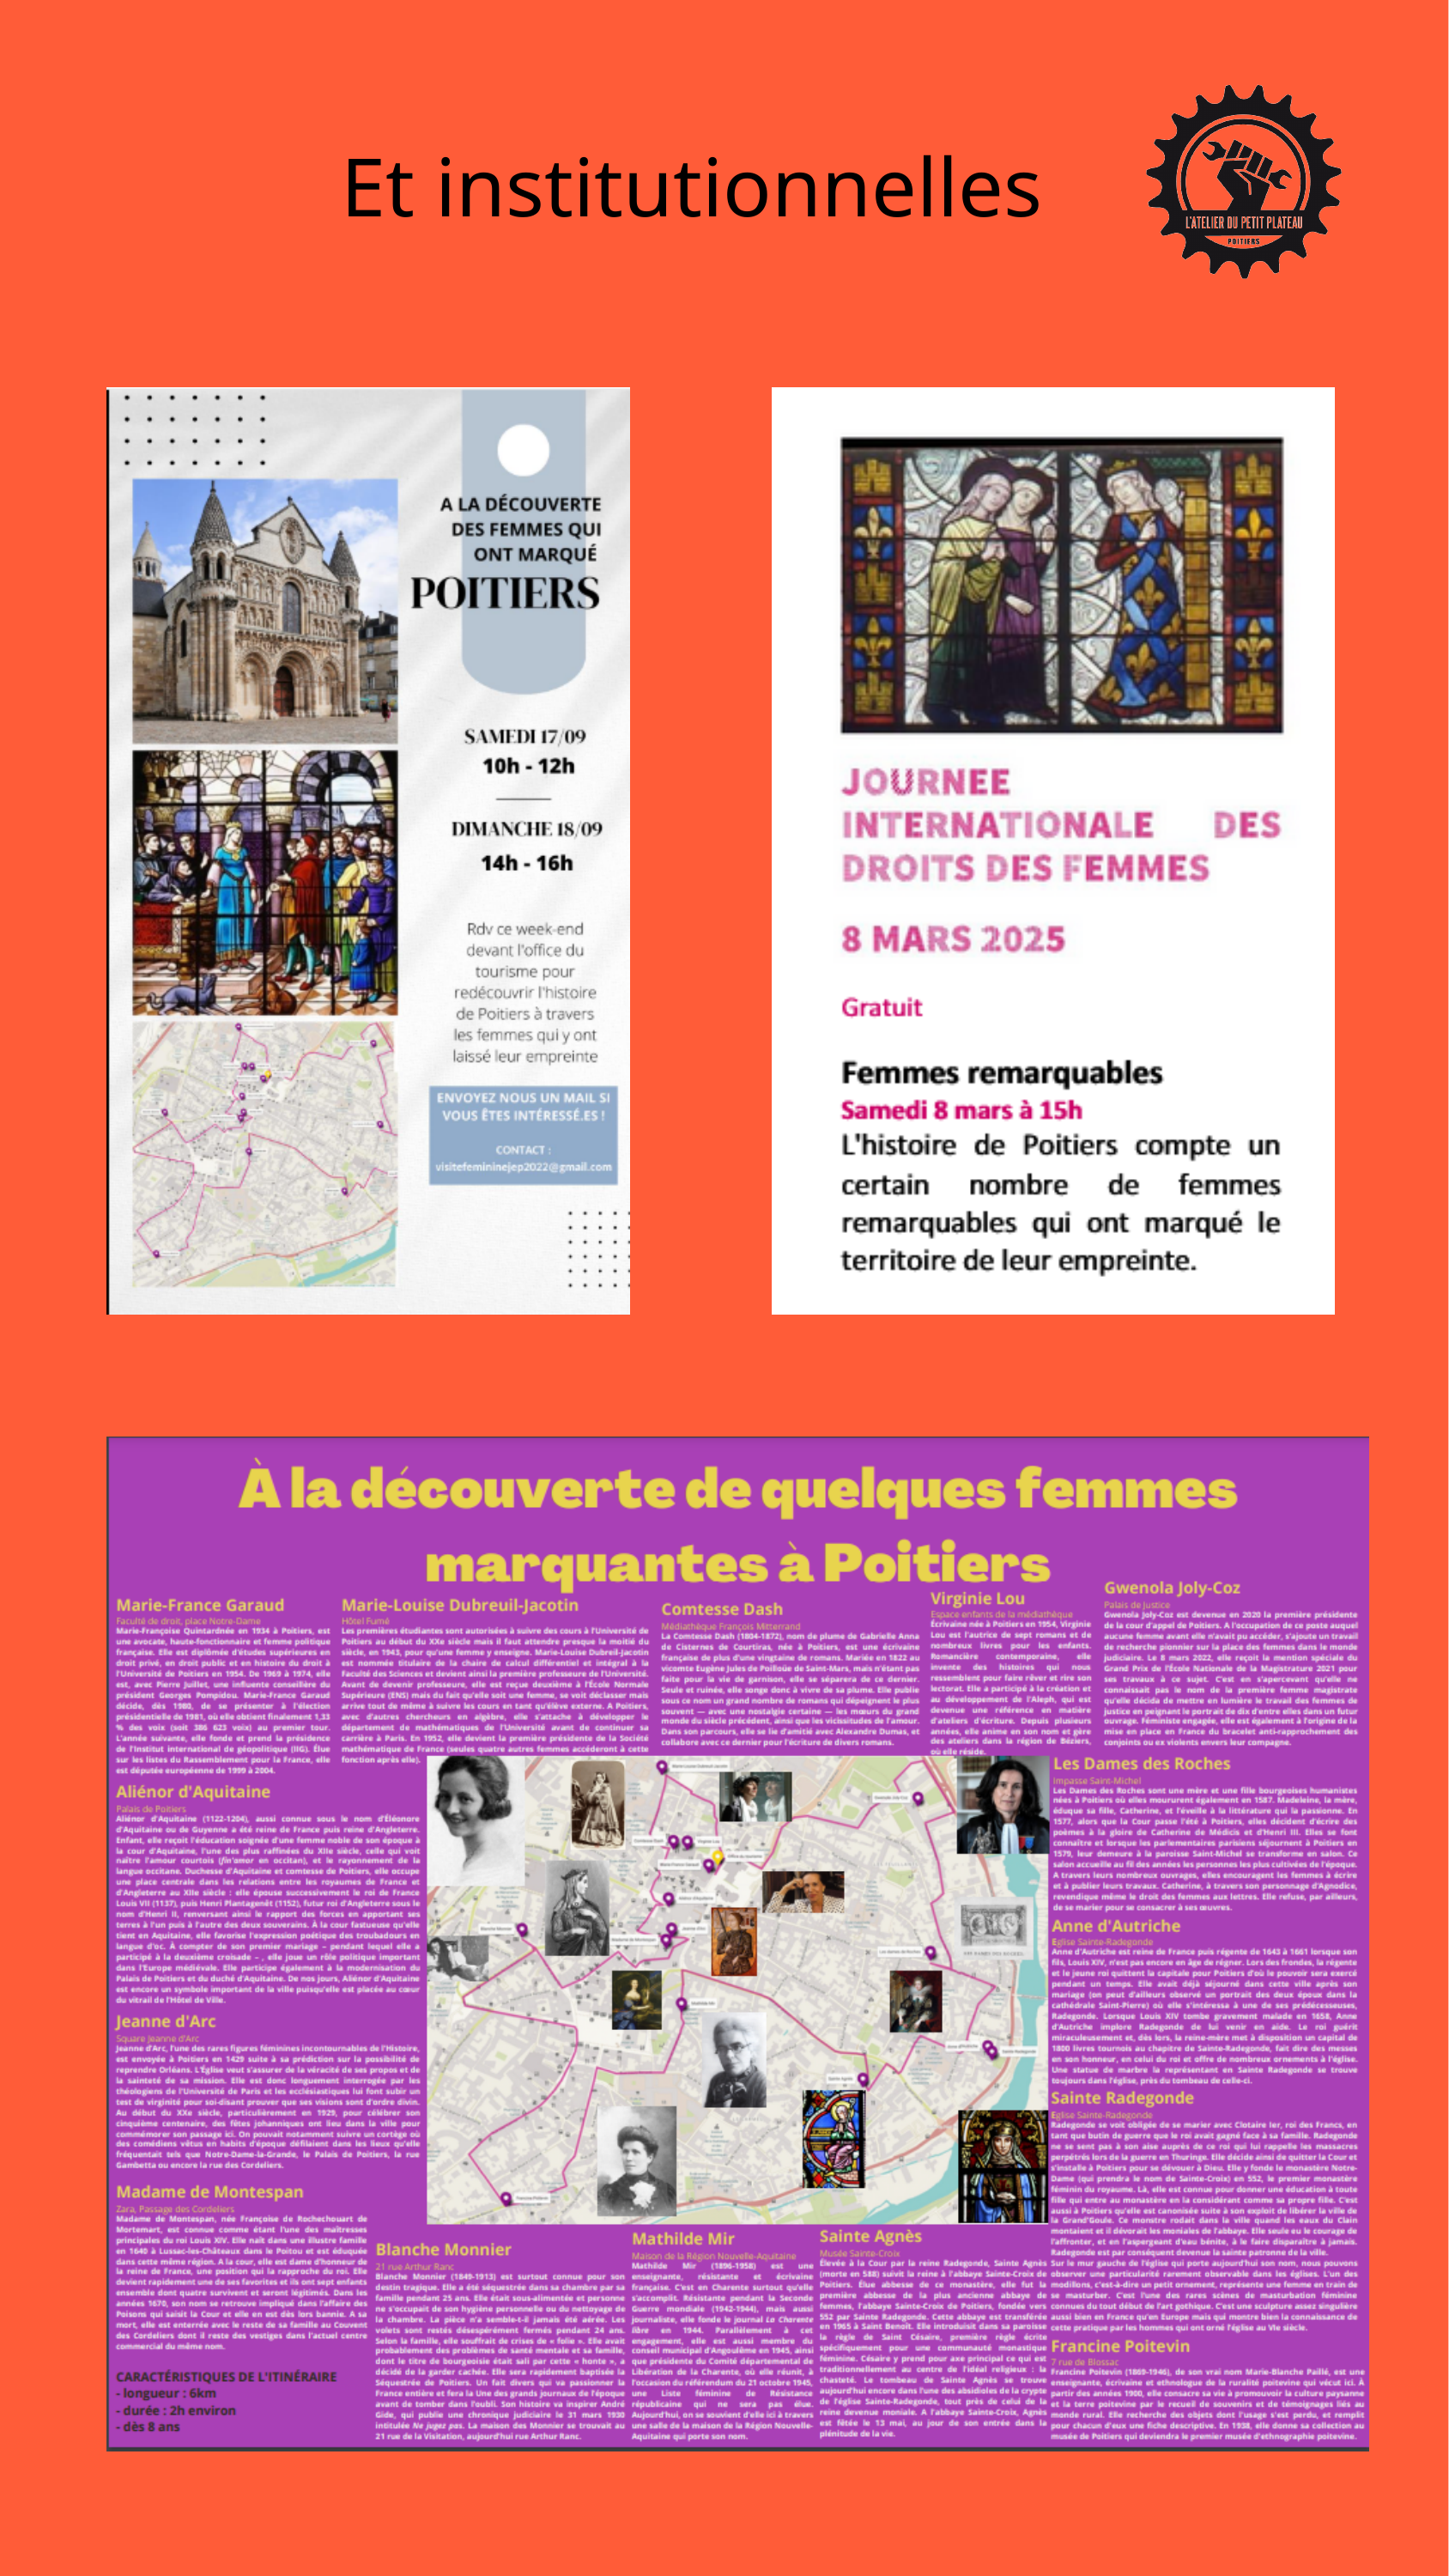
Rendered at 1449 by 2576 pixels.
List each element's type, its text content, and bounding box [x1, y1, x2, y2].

picture [106, 386, 630, 1315]
picture [106, 1436, 1369, 2451]
title Et institutionnelles [153, 54, 1231, 315]
picture [1231, 82, 1343, 281]
picture [772, 386, 1335, 1315]
